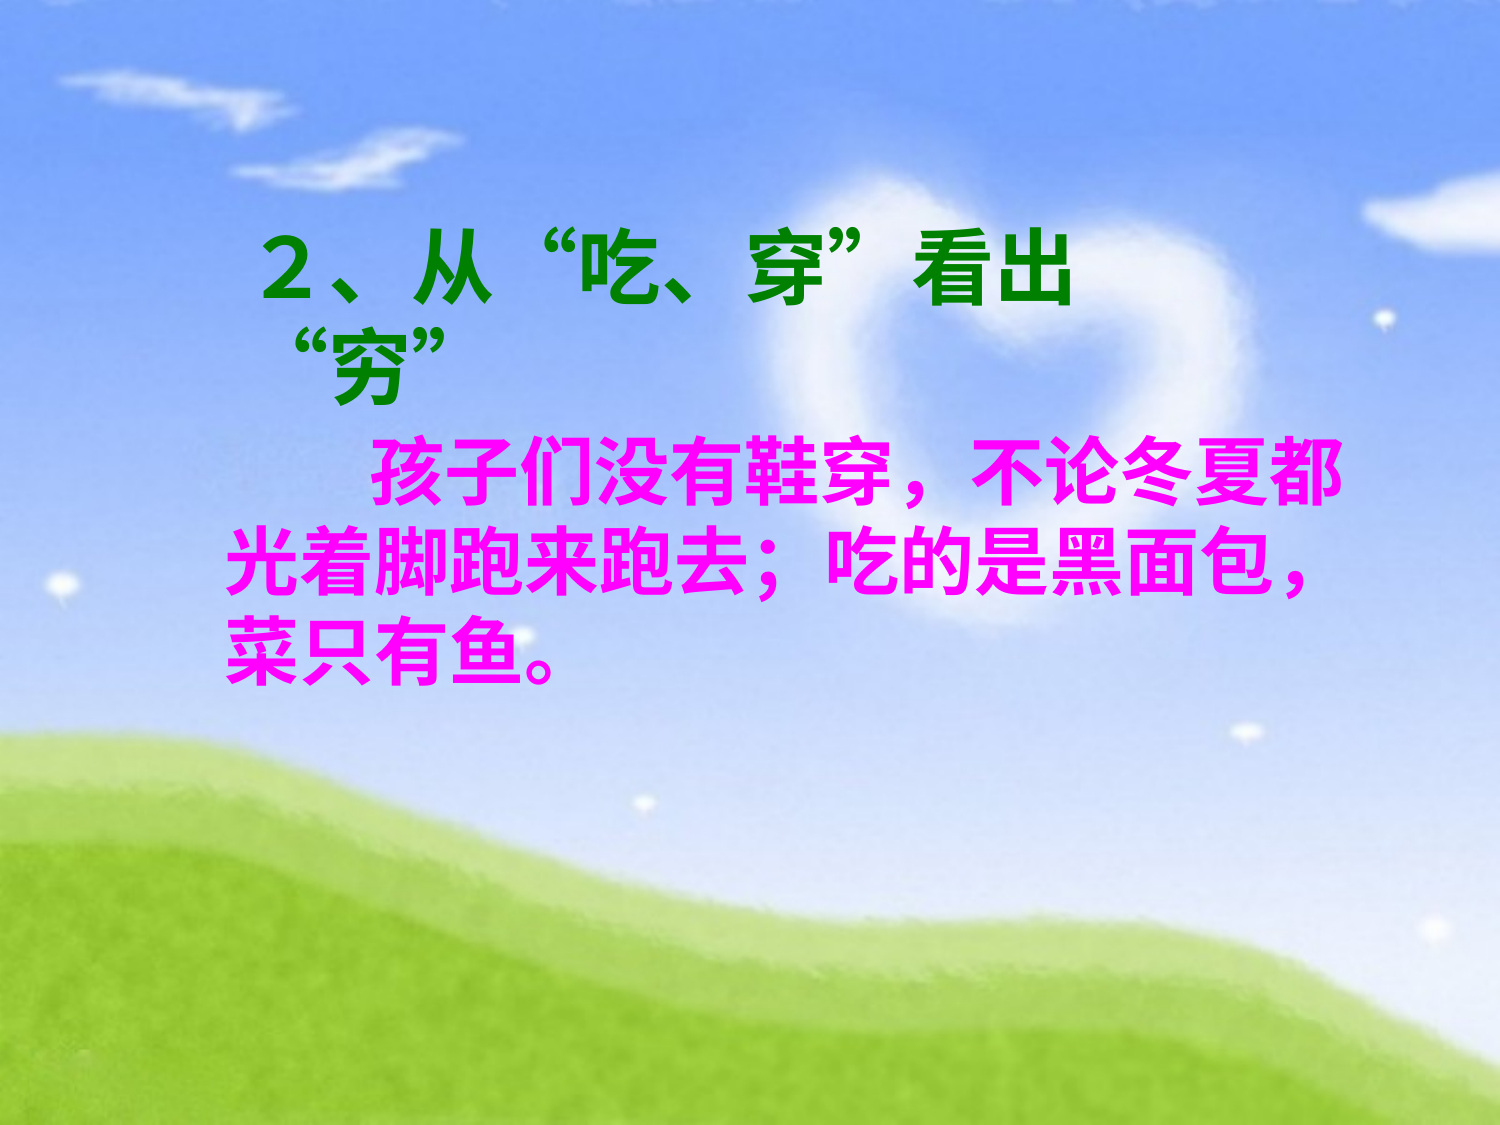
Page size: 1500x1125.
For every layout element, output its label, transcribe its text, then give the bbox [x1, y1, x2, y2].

picture [0, 0, 1500, 1125]
text_box ２、从“吃、穿”看出“穷” [230, 207, 1218, 423]
list 孩子们没有鞋穿，不论冬夏都光着脚跑来跑去；吃的是黑面包，菜只有鱼。 [152, 416, 1419, 707]
